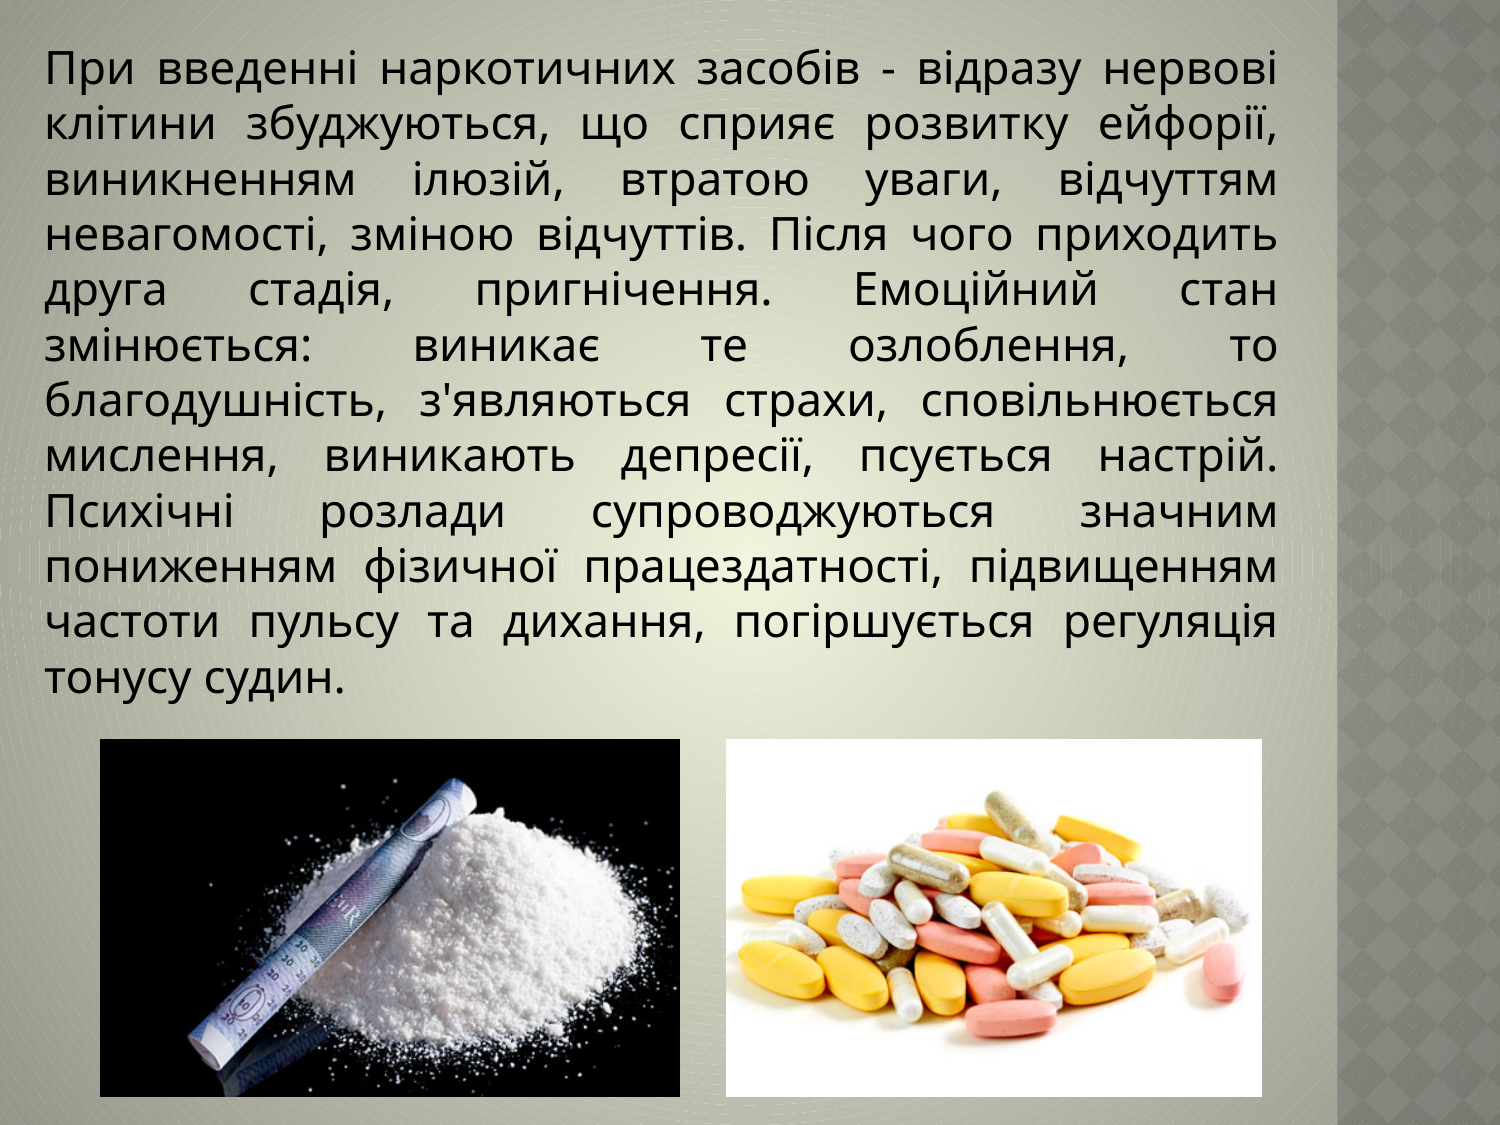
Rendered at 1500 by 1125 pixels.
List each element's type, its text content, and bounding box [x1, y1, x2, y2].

picture [726, 739, 1262, 1097]
list При введенні наркотичних засобів - відразу нервові клітини збуджуються, що сприяє розвитку ейфорії, виникненням ілюзій, втратою уваги, відчуттям невагомості, зміною відчуттів. Після чого приходить друга стадія, пригнічення. Емоційний стан змінюється: виникає те озлоблення, то благодушність, з'являються страхи, сповільнюється мислення, виникають депресії, псується настрій. Психічні розлади супроводжуються значним пониженням фізичної працездатності, підвищенням частоти пульсу та дихання, погіршується регуляція тонусу судин. [29, 30, 1294, 716]
picture [100, 739, 680, 1097]
